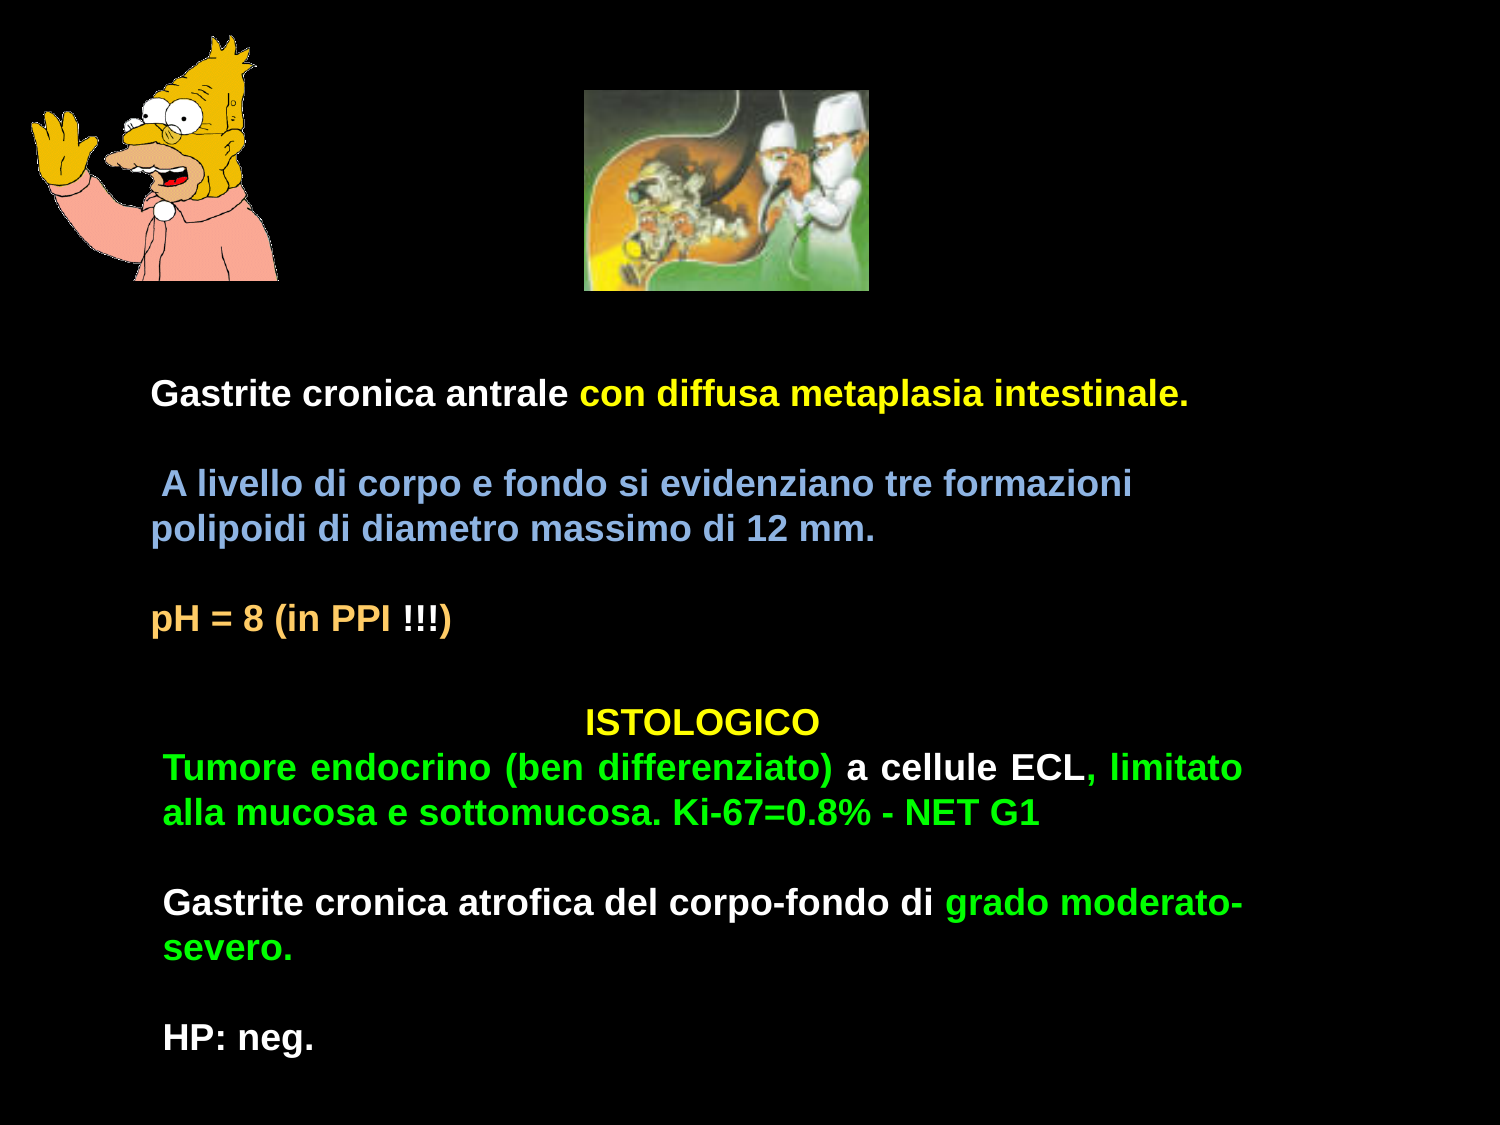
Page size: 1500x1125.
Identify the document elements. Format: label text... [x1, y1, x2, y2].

picture [584, 89, 869, 291]
text_box ISTOLOGICO Tumore endocrino (ben differenziato) a cellule ECL, limitato alla mucosa e sottomucosa. Ki-67=0.8% - NET G1 Gastrite cronica atrofica del corpo-fondo di grado moderato-severo. HP: neg. [147, 690, 1258, 1066]
picture [29, 30, 280, 282]
text_box Gastrite cronica antrale con diffusa metaplasia intestinale. A livello di corpo e fondo si evidenziano tre formazioni polipoidi di diametro massimo di 12 mm. pH = 8 (in PPI !!!) [135, 361, 1247, 647]
